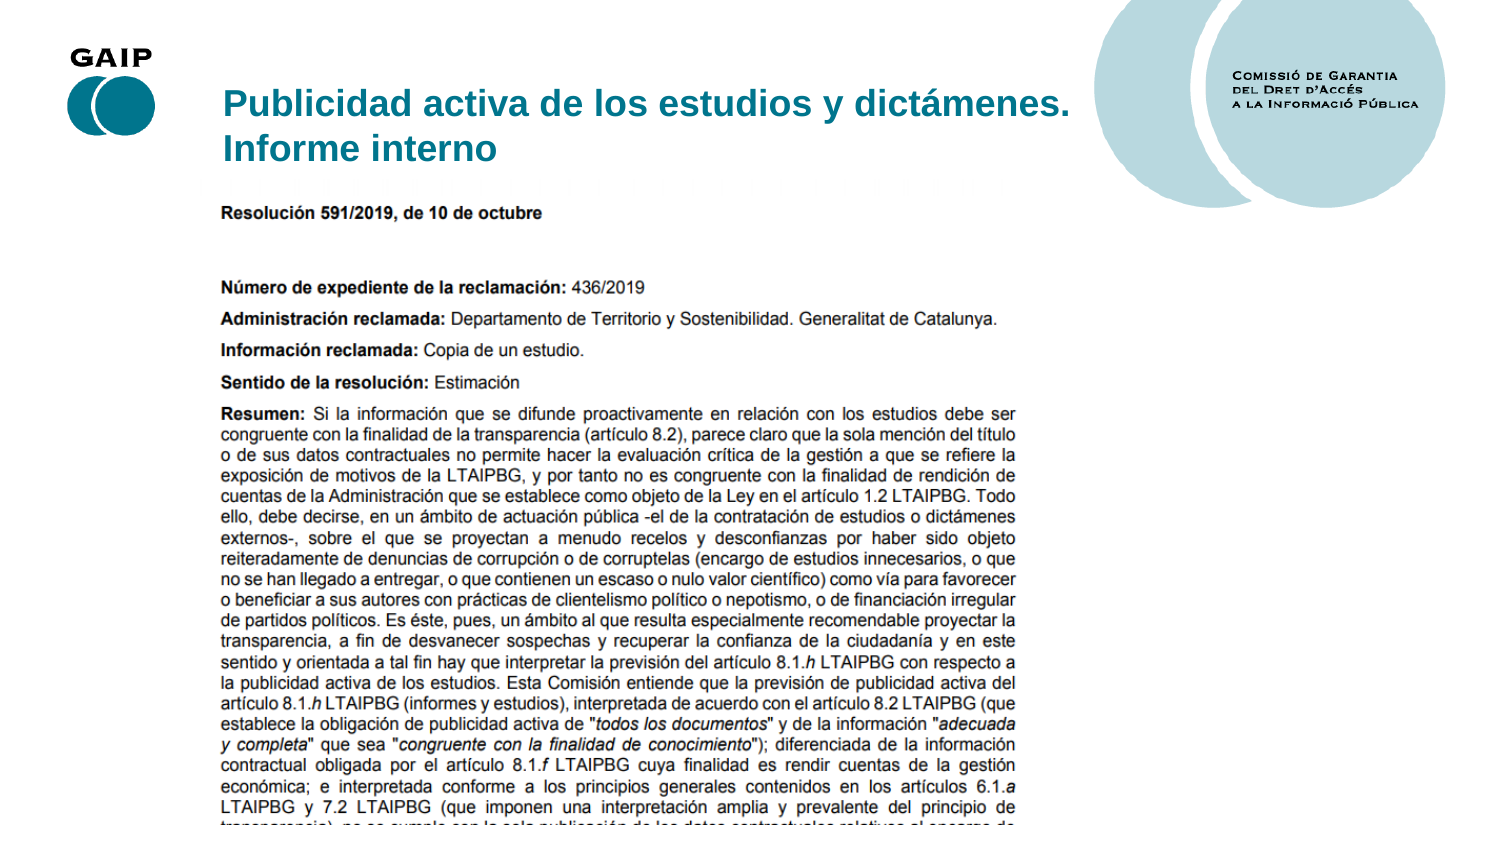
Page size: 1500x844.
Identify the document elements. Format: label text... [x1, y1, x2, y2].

text_box Publicidad activa de los estudios y dictámenes. Informe interno [208, 71, 1109, 180]
picture [1091, 0, 1447, 210]
picture [186, 179, 1031, 825]
picture [65, 46, 156, 137]
